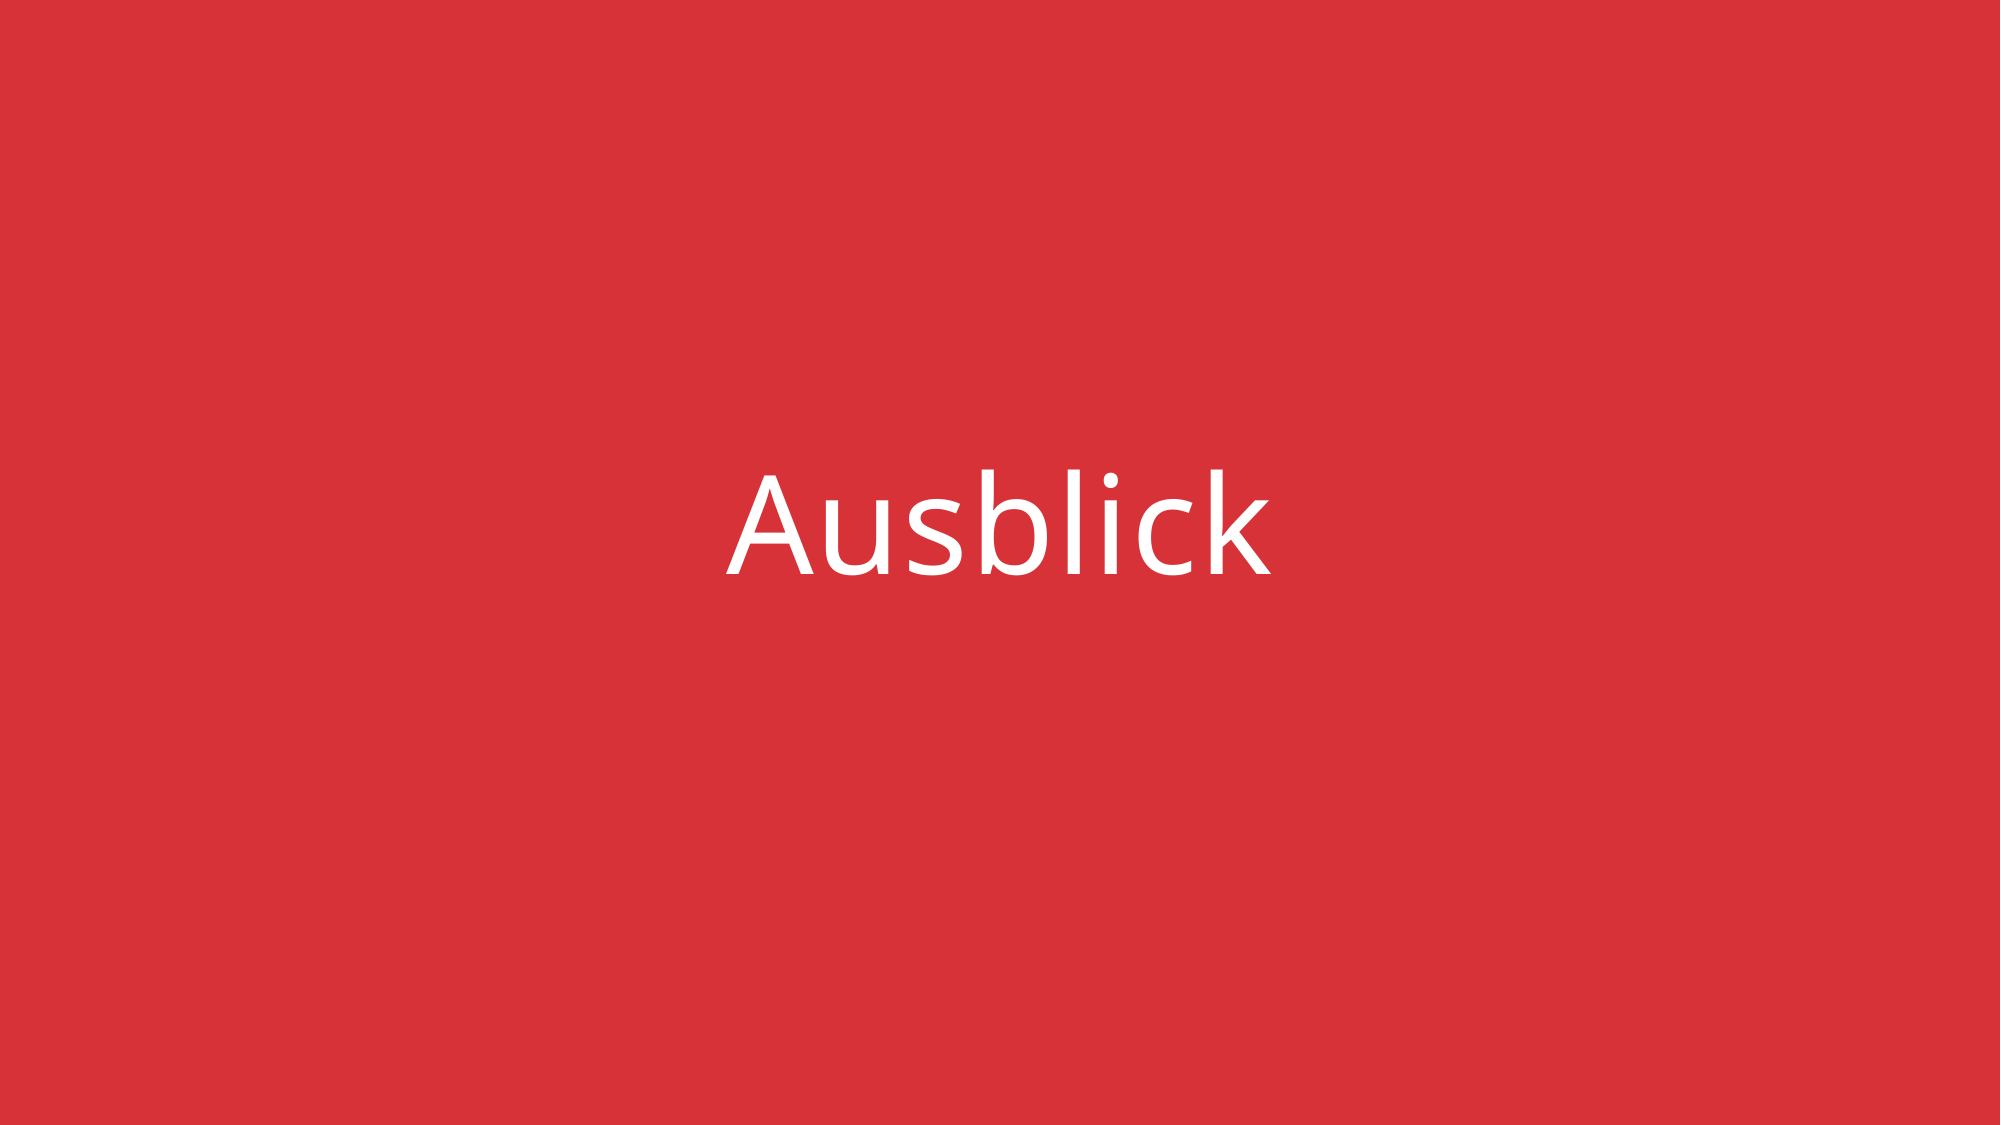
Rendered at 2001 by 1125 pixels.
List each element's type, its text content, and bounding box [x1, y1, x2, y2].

title Ausblick [377, 95, 1623, 943]
